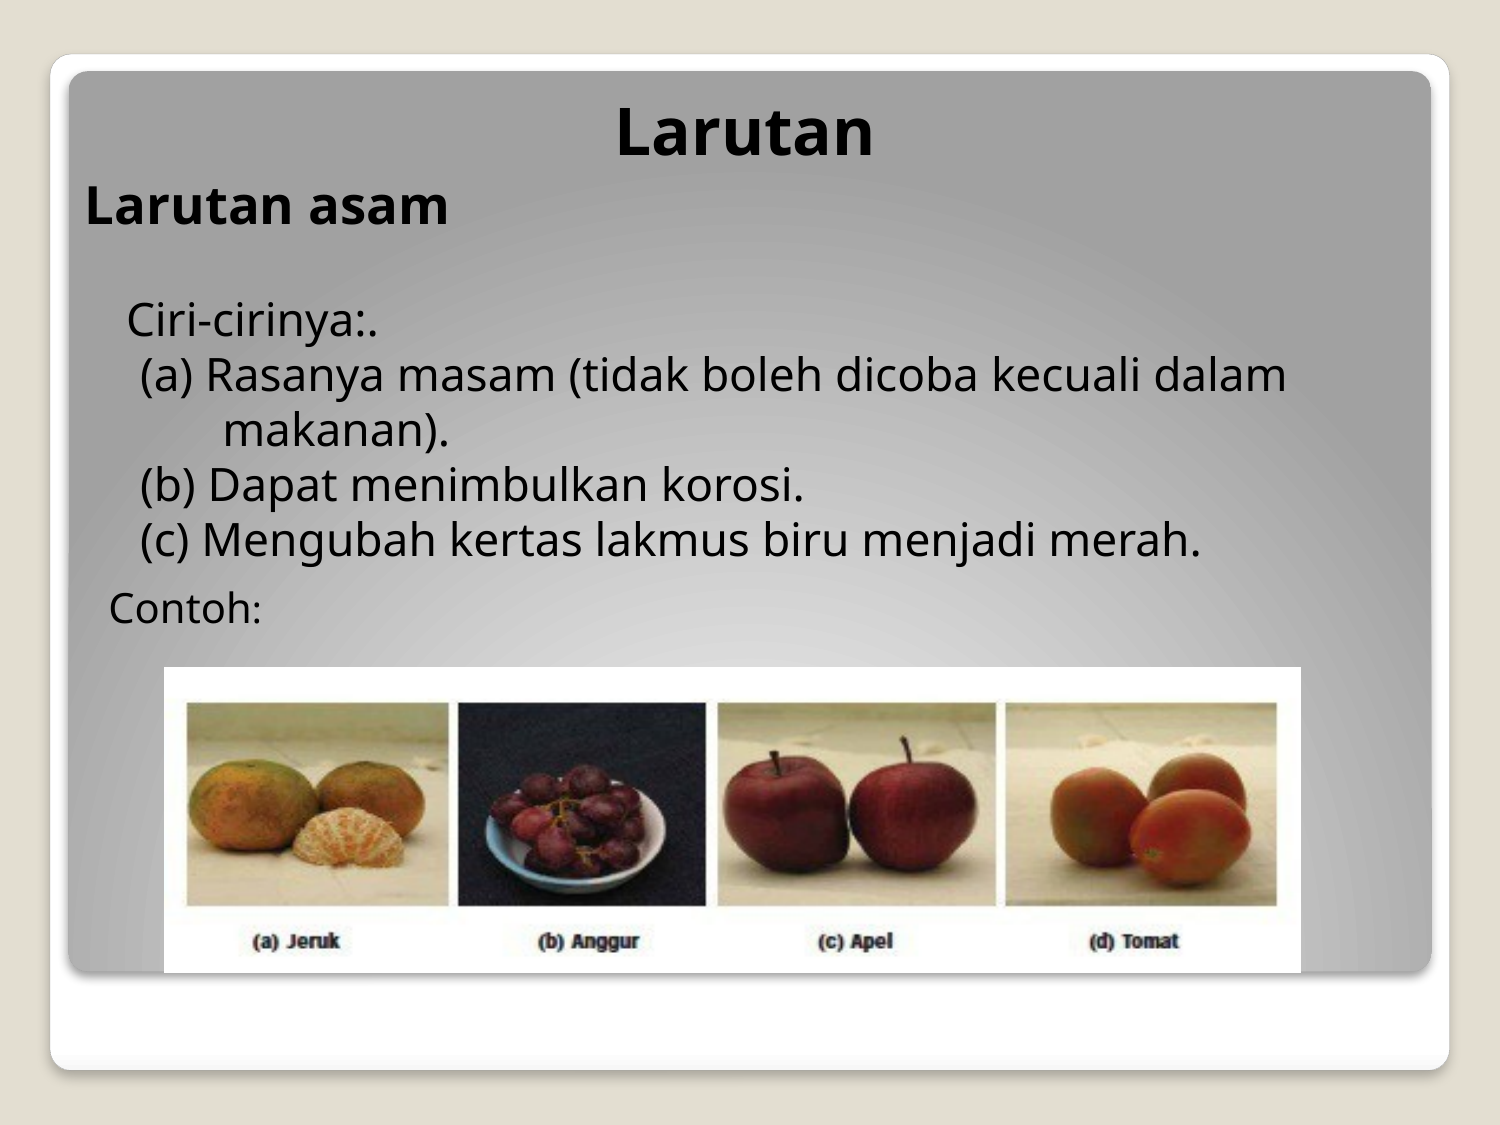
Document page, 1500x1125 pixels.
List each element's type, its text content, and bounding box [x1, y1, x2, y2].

text_box Contoh: [93, 574, 305, 639]
text_box Larutan Larutan asam Ciri-cirinya:. (a) Rasanya masam (tidak boleh dicoba kecuali dalam makanan). (b) Dapat menimbulkan korosi. (c) Mengubah kertas lakmus biru menjadi merah. [70, 81, 1421, 575]
picture [163, 667, 1302, 973]
